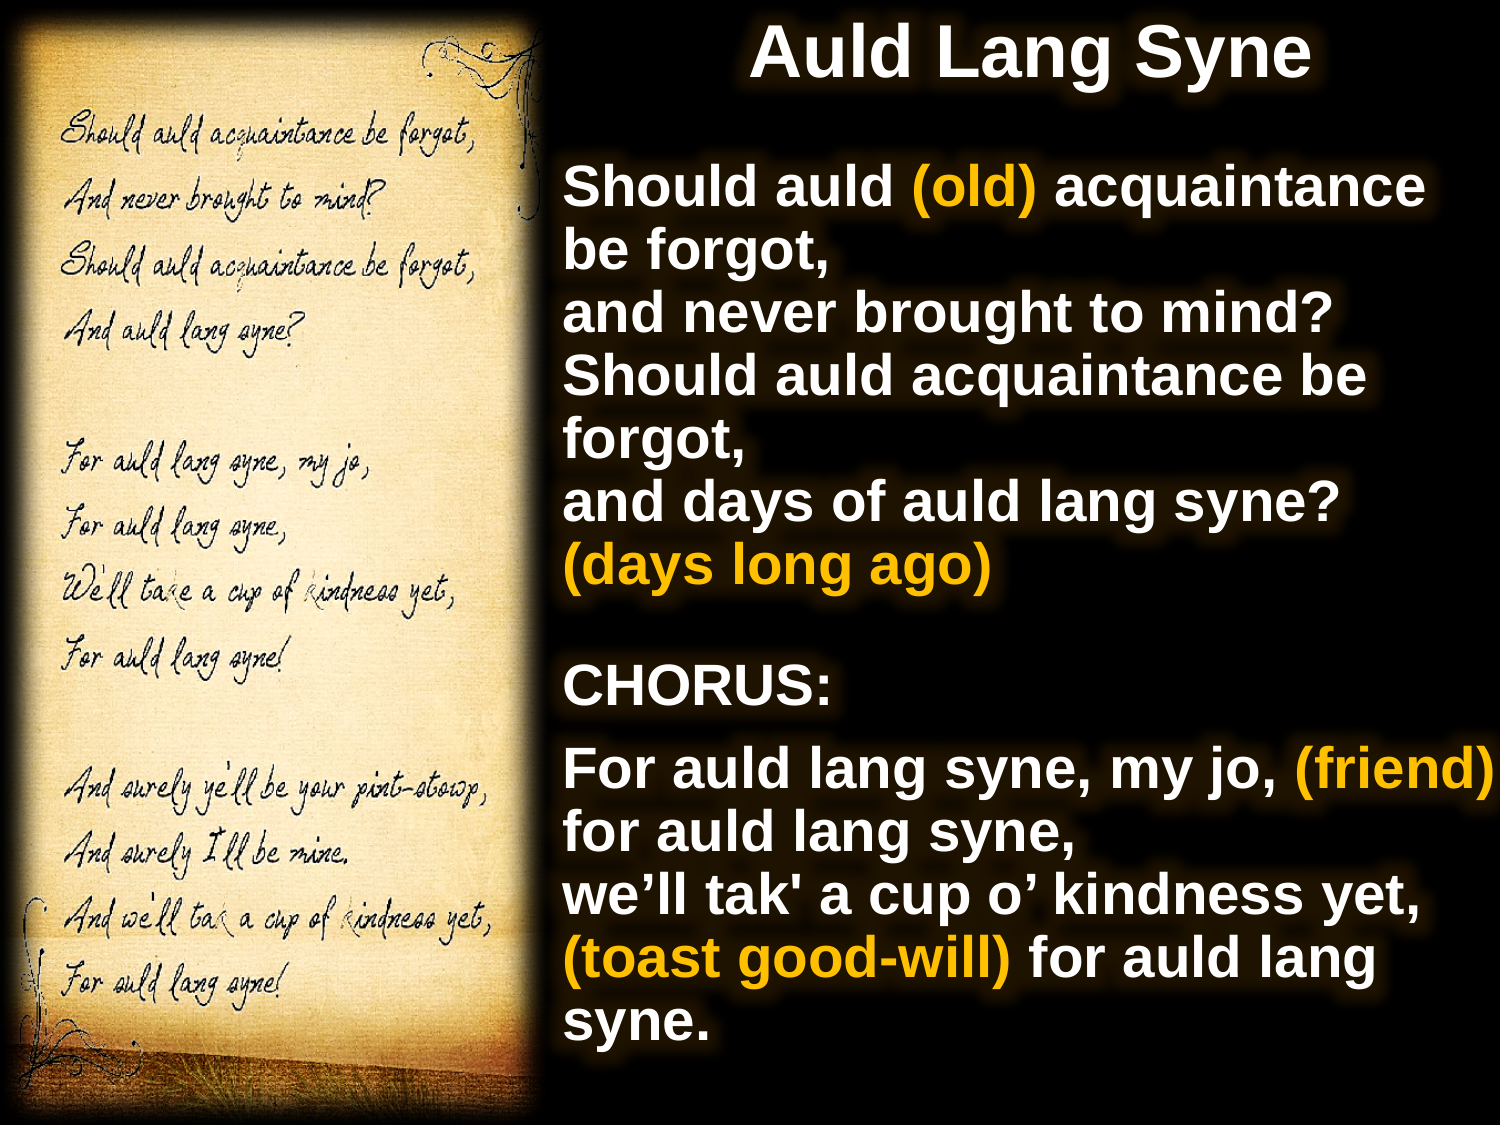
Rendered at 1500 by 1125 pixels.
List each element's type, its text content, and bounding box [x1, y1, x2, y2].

picture [0, 4, 551, 1125]
text_box Auld Lang Syne Should auld (old) acquaintance be forgot, and never brought to mind? Should auld acquaintance be forgot, and days of auld lang syne? (days long ago) CHORUS: For auld lang syne, my jo, (friend) for auld lang syne, we’ll tak' a cup o’ kindness yet, (toast good-will) for auld lang syne. [562, 5, 1500, 1125]
